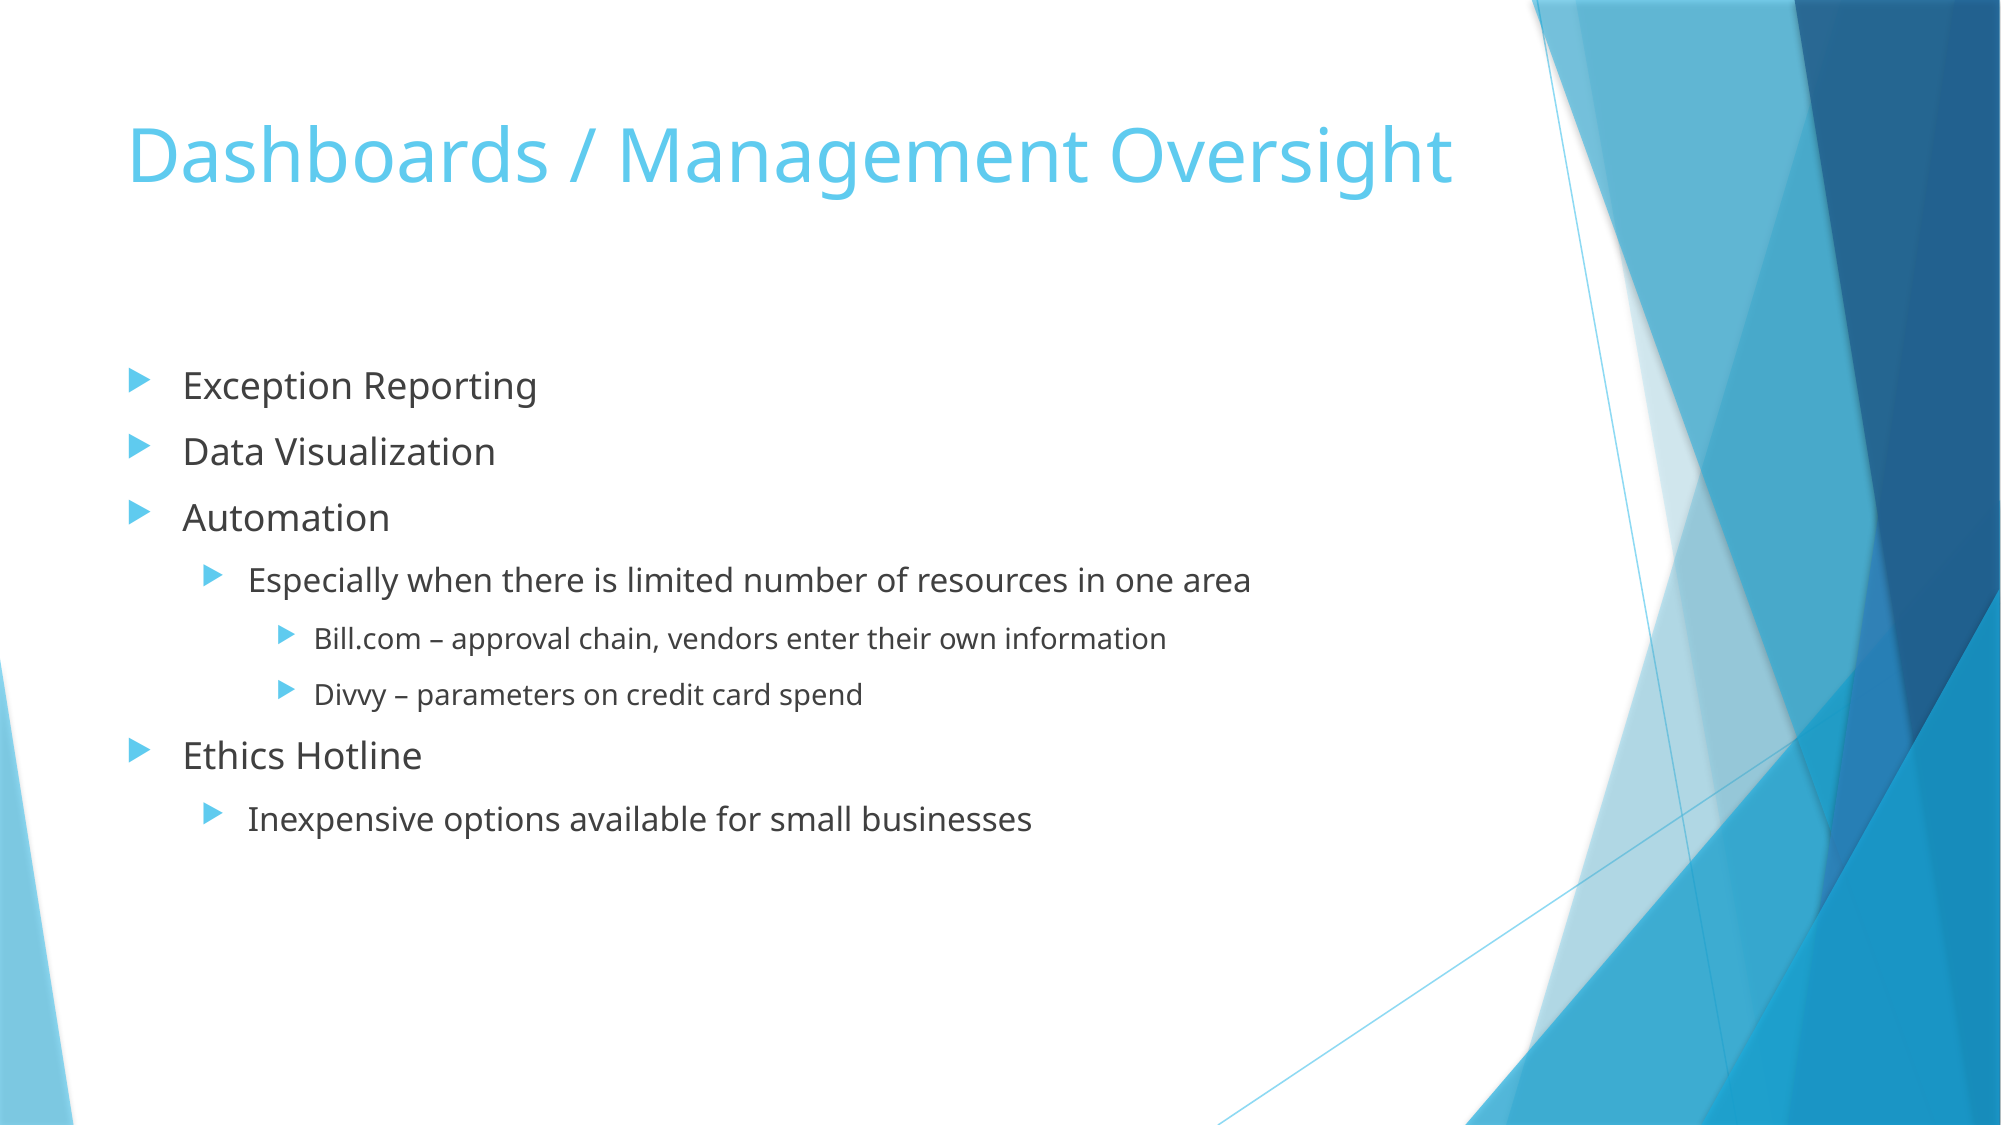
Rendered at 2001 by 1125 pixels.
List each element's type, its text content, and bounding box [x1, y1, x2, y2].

title Dashboards / Management Oversight [111, 99, 1522, 317]
list Exception Reporting Data Visualization Automation Especially when there is limited number of resources in one area Bill.com – approval chain, vendors enter their own information Divvy – parameters on credit card spend Ethics Hotline Inexpensive options available for small businesses [111, 354, 1522, 992]
